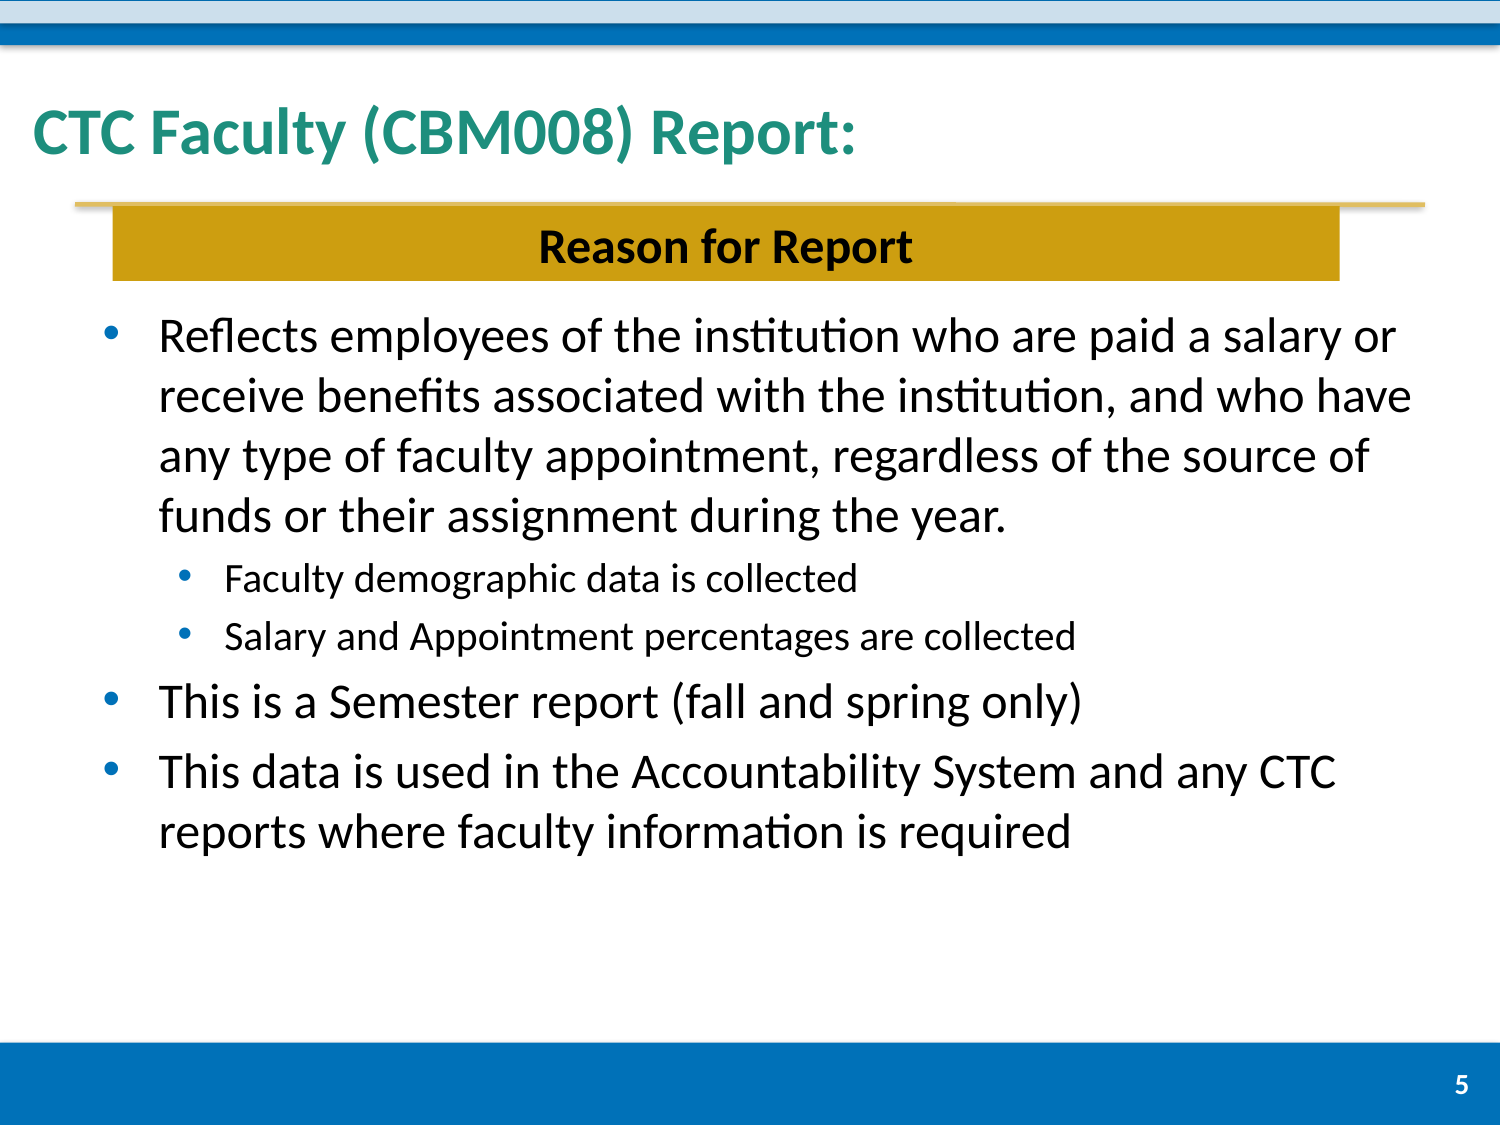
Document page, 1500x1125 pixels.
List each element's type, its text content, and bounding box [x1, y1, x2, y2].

text_box Reason for Report [112, 206, 1340, 281]
title CTC Faculty (CBM008) Report: [33, 62, 1488, 175]
slide_number 5 [1439, 1042, 1500, 1124]
list Reflects employees of the institution who are paid a salary or receive benefits associated with the institution, and who have any type of faculty appointment, regardless of the source of funds or their assignment during the year. Faculty demographic data is collected Salary and Appointment percentages are collected This is a Semester report (fall and spring only) This data is used in the Accountability System and any CTC reports where faculty information is required [87, 262, 1488, 1012]
